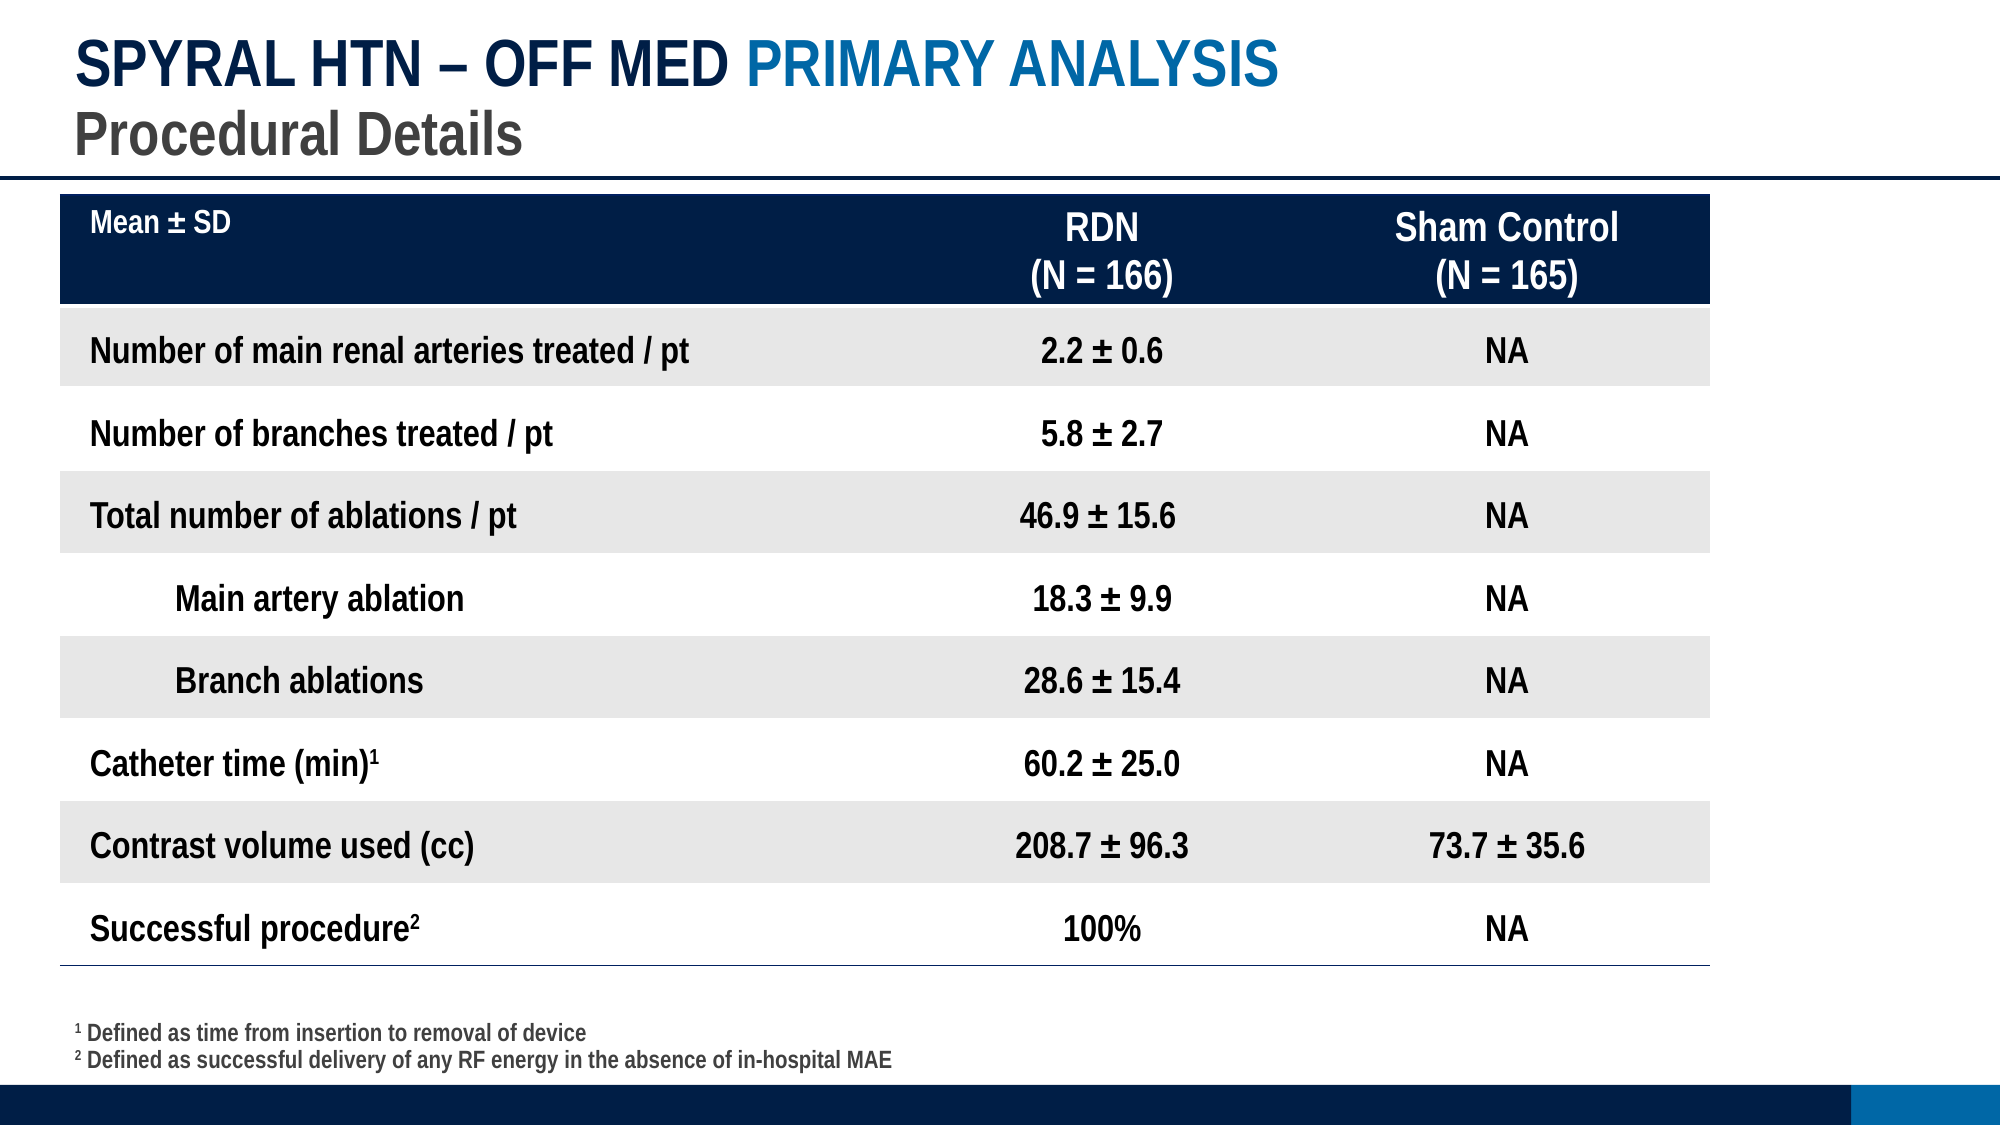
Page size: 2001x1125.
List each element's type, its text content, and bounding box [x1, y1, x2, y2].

table_cell NA [1305, 308, 1710, 386]
title SPYRAL HTN – OFF MED PRIMARY ANALYSIS [60, 21, 1940, 94]
table_cell Main artery ablation [60, 553, 900, 636]
list 1 Defined as time from insertion to removal of device 2 Defined as successful delivery of any RF energy in the absence of in-hospital MAE [59, 965, 1941, 1082]
table_cell Successful procedure2 [60, 883, 900, 965]
table_cell Total number of ablations / pt [60, 471, 900, 553]
table_cell 208.7 ± 96.3 [900, 801, 1305, 883]
table_cell Number of main renal arteries treated / pt [60, 308, 900, 386]
table_header Mean ± SD [60, 196, 900, 304]
table_cell Catheter time (min)1 [60, 718, 900, 801]
table_cell NA [1305, 636, 1710, 718]
table_cell Contrast volume used (cc) [60, 801, 900, 883]
table_header Sham Control (N = 165) [1305, 196, 1710, 304]
table_cell 73.7 ± 35.6 [1305, 801, 1710, 883]
table_cell NA [1305, 471, 1710, 553]
table_cell NA [1305, 390, 1710, 471]
table_cell Branch ablations [60, 636, 900, 718]
table_cell 28.6 ± 15.4 [900, 636, 1305, 718]
table_cell 2.2 ± 0.6 [900, 308, 1305, 386]
table_cell NA [1305, 718, 1710, 801]
table_cell Number of branches treated / pt [60, 390, 900, 471]
table_header RDN (N = 166) [900, 196, 1305, 304]
table_cell 18.3 ± 9.9 [900, 553, 1305, 636]
table_cell 60.2 ± 25.0 [900, 718, 1305, 801]
table_cell 5.8 ± 2.7 [900, 390, 1305, 471]
list Procedural Details [59, 94, 1941, 184]
table_cell 100% [900, 883, 1305, 965]
table_cell NA [1305, 883, 1710, 965]
table_cell NA [1305, 553, 1710, 636]
table_cell 46.9 ± 15.6 [900, 471, 1305, 553]
